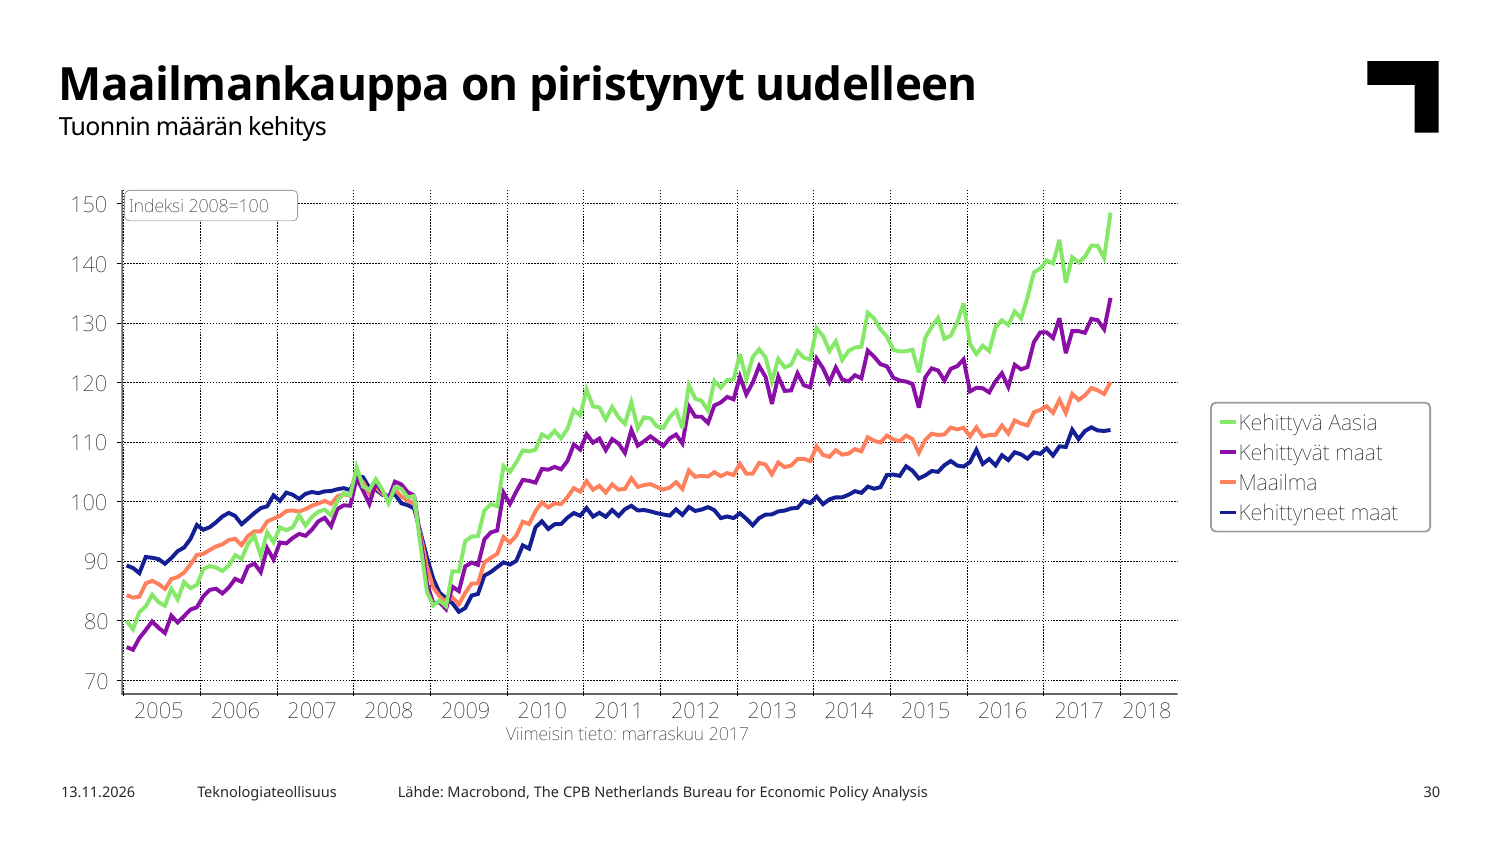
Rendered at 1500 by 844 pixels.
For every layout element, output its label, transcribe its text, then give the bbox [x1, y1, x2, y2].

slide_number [46, 775, 182, 803]
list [62, 181, 1440, 758]
list Lähde: Macrobond, The CPB Netherlands Bureau for Economic Policy Analysis [382, 775, 1144, 803]
list Maailmankauppa on piristynyt uudelleen Tuonnin määrän kehitys [41, 46, 1353, 153]
footer Teknologiateollisuus [182, 775, 382, 803]
slide_number 30 [1313, 775, 1456, 803]
